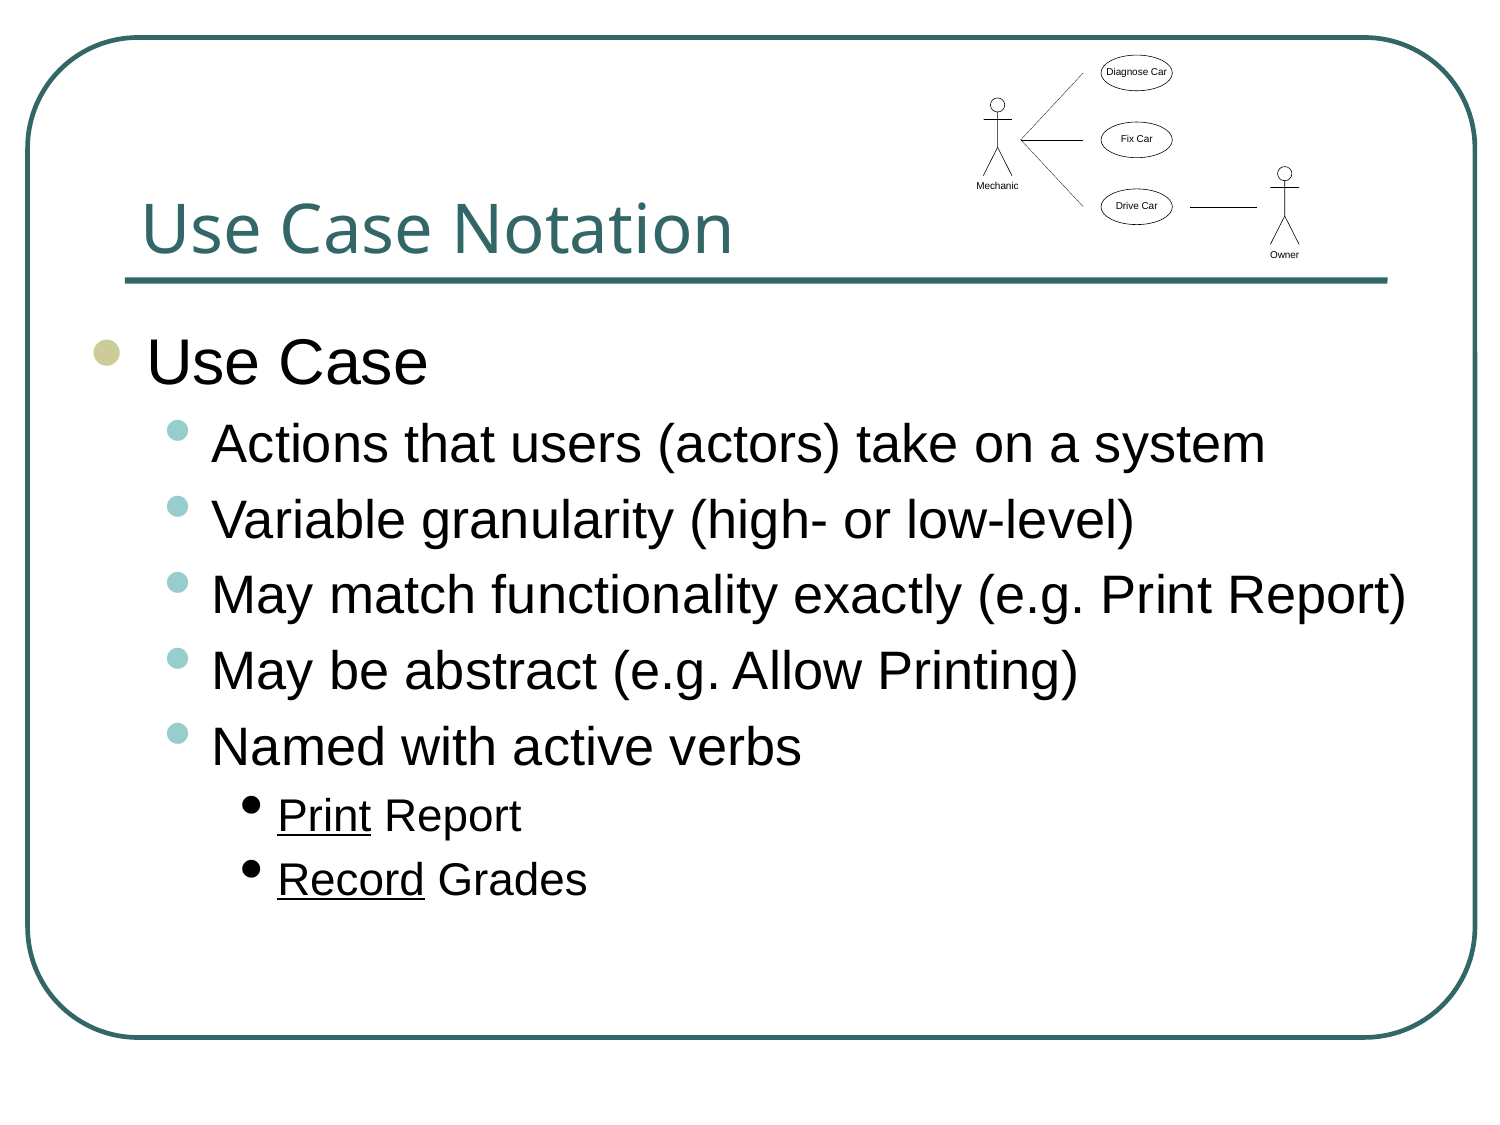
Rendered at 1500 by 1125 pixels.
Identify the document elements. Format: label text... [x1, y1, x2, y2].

title Use Case Notation [124, 87, 1388, 276]
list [974, 53, 1302, 263]
text_box Use Case Actions that users (actors) take on a system Variable granularity (high- or low-level) May match functionality exactly (e.g. Print Report) May be abstract (e.g. Allow Printing) Named with active verbs Print Report Record Grades [74, 312, 1438, 975]
